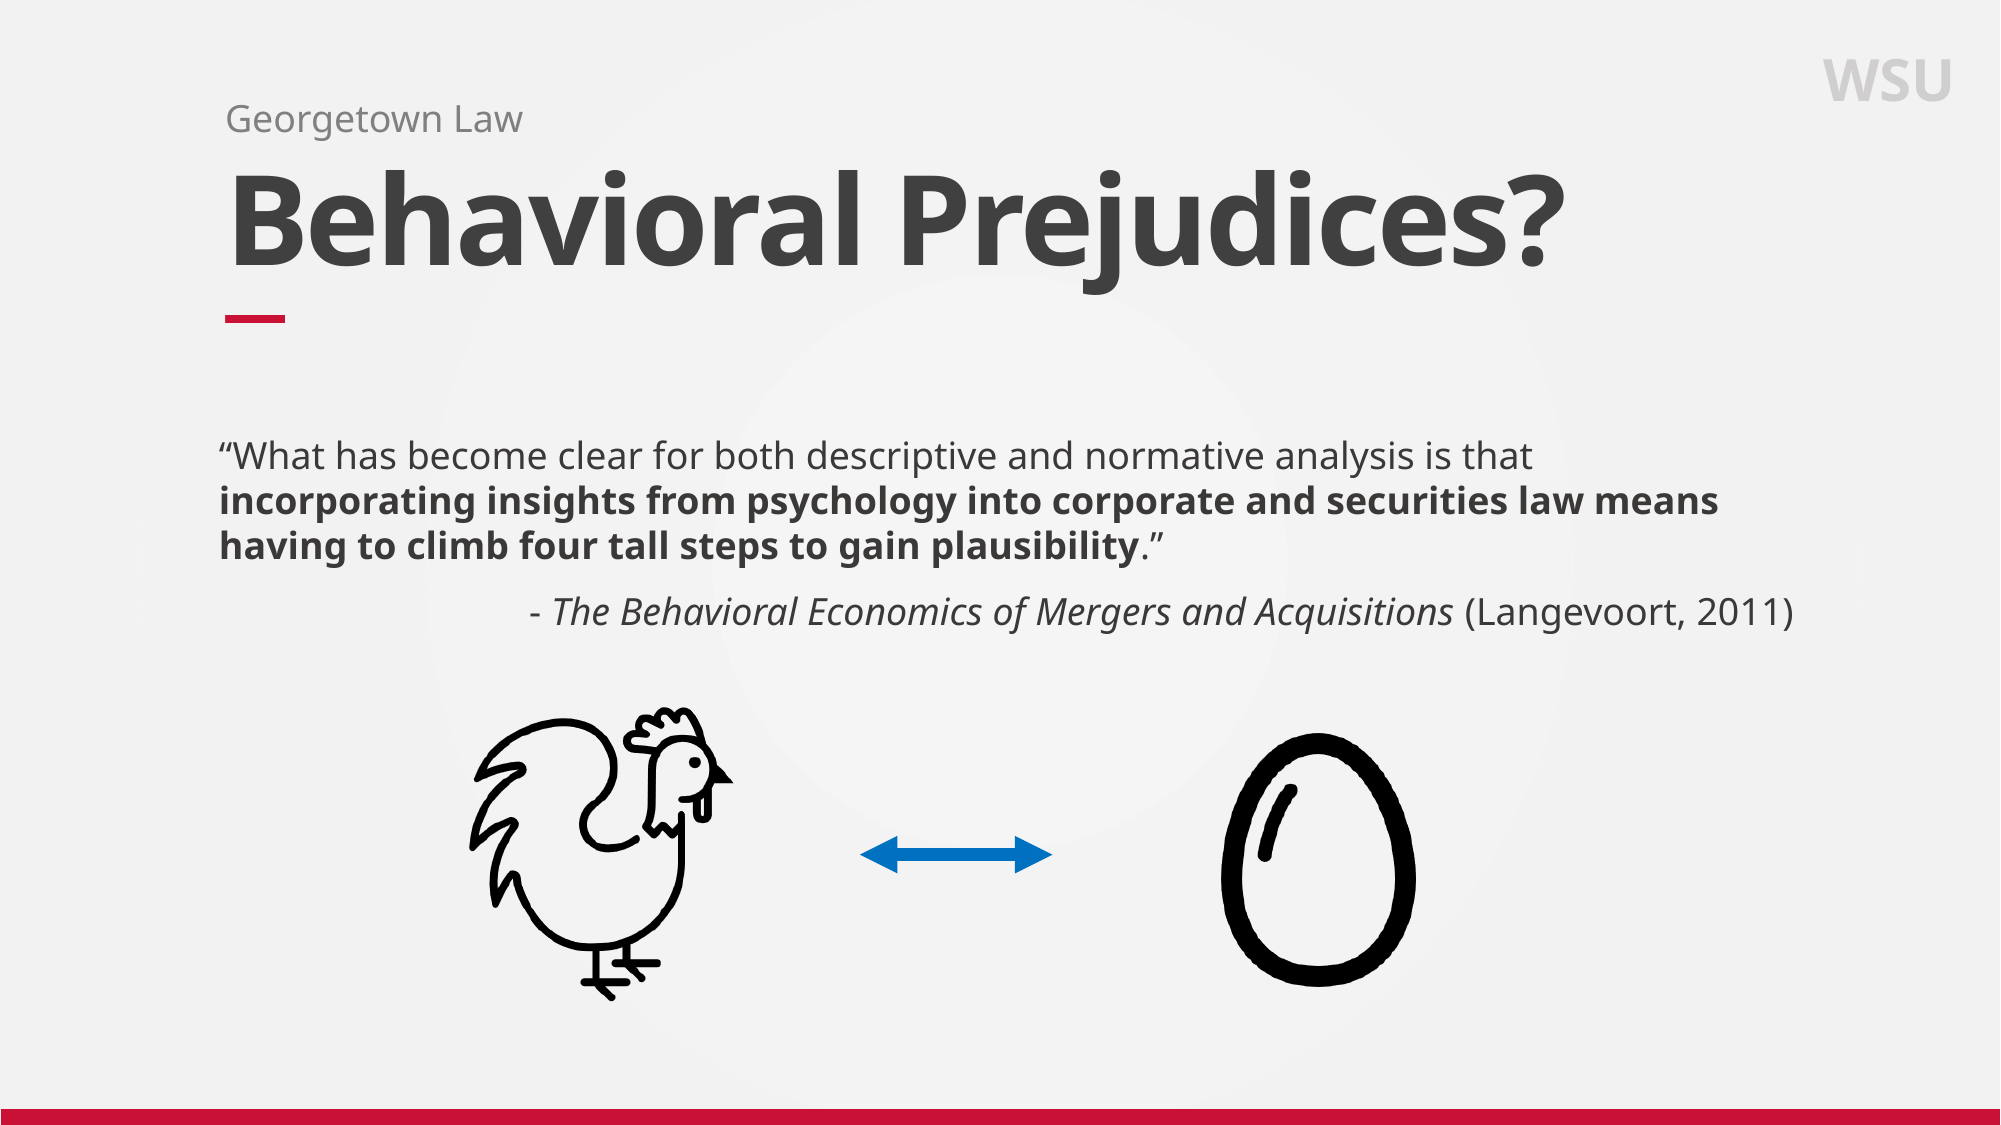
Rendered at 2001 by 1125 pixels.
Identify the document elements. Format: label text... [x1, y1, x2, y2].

text_box Georgetown Law [225, 93, 611, 150]
text_box [224, 314, 286, 324]
text_box WSU [1808, 35, 1971, 121]
title Behavioral Prejudices? [225, 149, 1579, 300]
picture [423, 671, 790, 1038]
text_box “What has become clear for both descriptive and normative analysis is that incorporating insights from psychology into corporate and securities law means having to climb four tall steps to gain plausibility.” - The Behavioral Economics of Mergers and Acquisitions (Langevoort, 2011) [219, 424, 1809, 791]
picture [1151, 691, 1485, 1025]
text_box [0, 1109, 2000, 1125]
